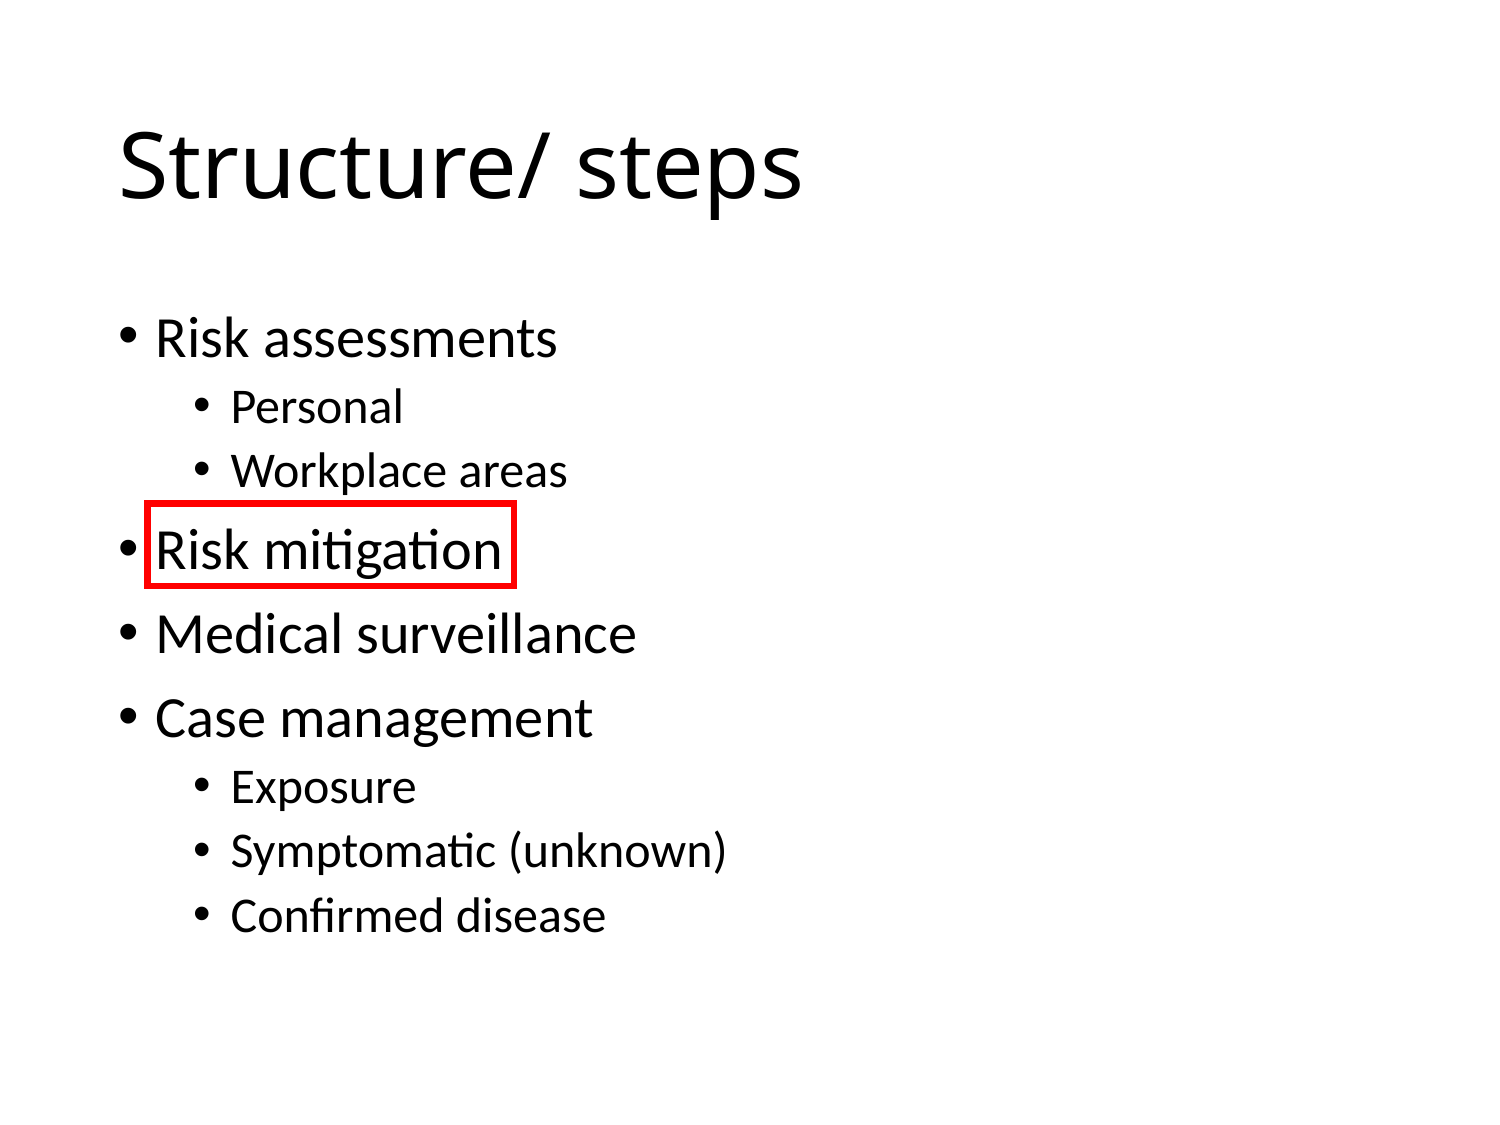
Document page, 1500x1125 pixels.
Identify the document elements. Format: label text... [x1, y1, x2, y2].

list Risk assessments Personal Workplace areas Risk mitigation Medical surveillance Case management Exposure Symptomatic (unknown) Confirmed disease [103, 299, 1397, 1014]
title Structure/ steps [103, 59, 1397, 278]
text_box [147, 502, 515, 587]
